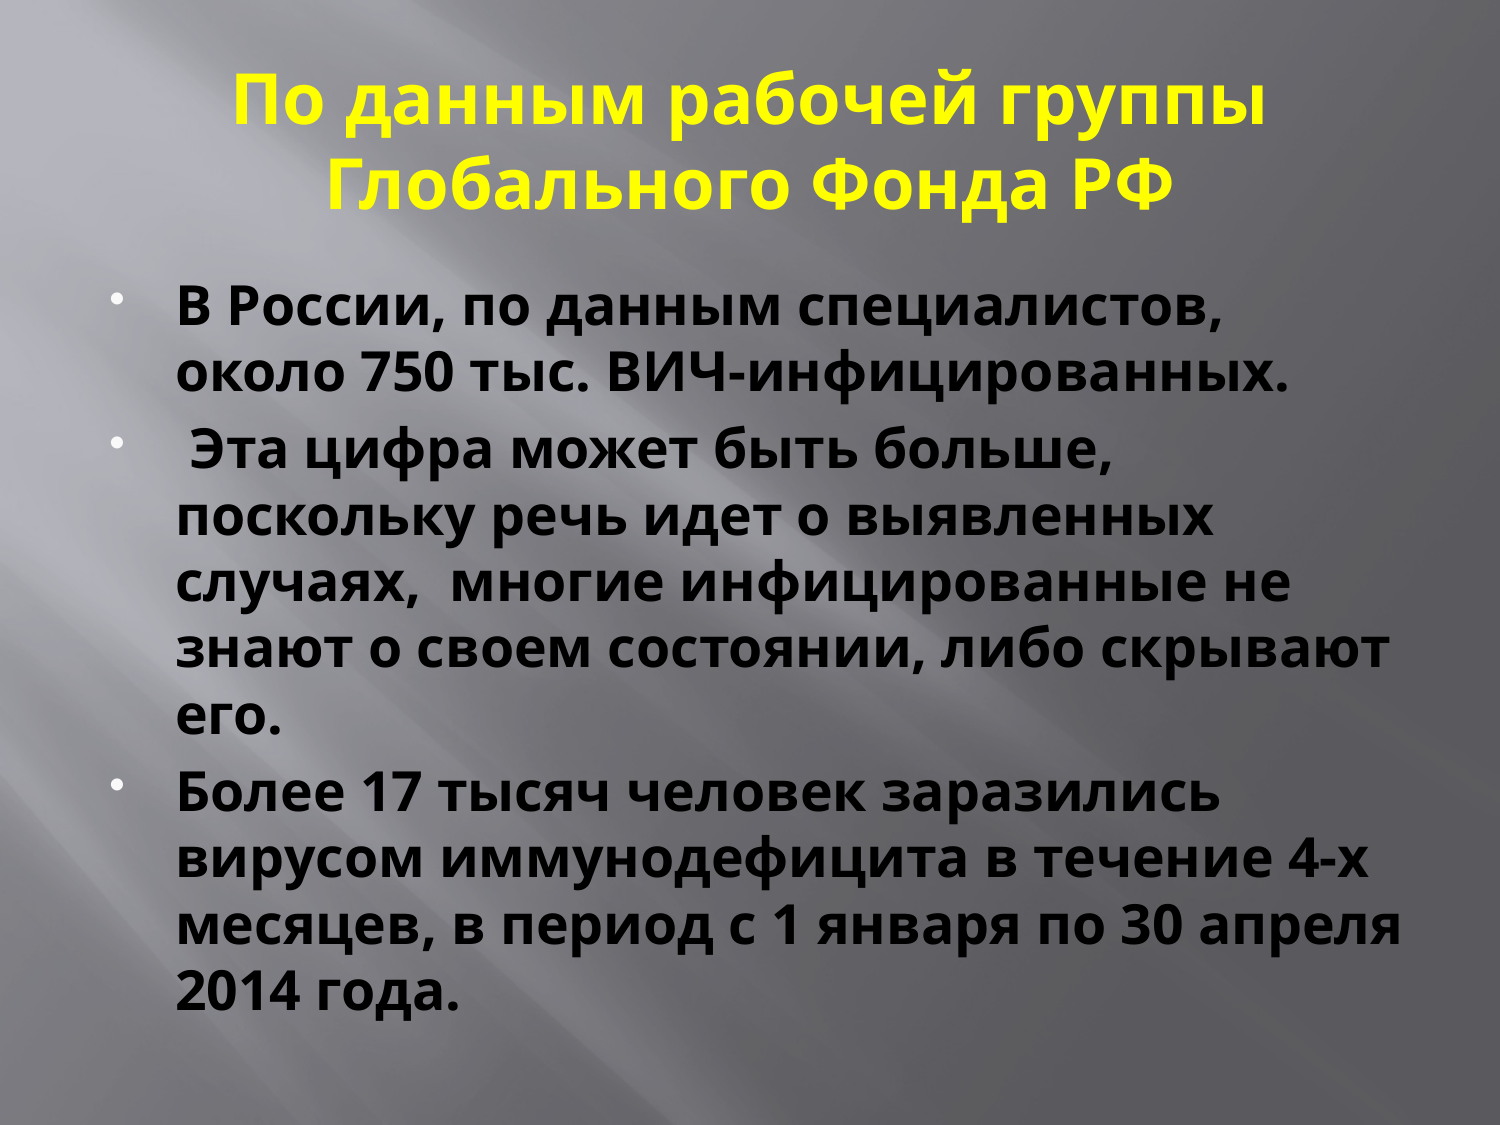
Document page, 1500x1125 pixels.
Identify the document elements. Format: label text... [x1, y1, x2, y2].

list В России, по данным специалистов, около 750 тыс. ВИЧ-инфицированных. Эта цифра может быть больше, поскольку речь идет о выявленных случаях, многие инфицированные не знают о своем состоянии, либо скрывают его. Более 17 тысяч человек заразились вирусом иммунодефицита в течение 4-х месяцев, в период с 1 января по 30 апреля 2014 года. [75, 262, 1425, 1035]
title По данным рабочей группы Глобального Фонда РФ [75, 45, 1425, 233]
